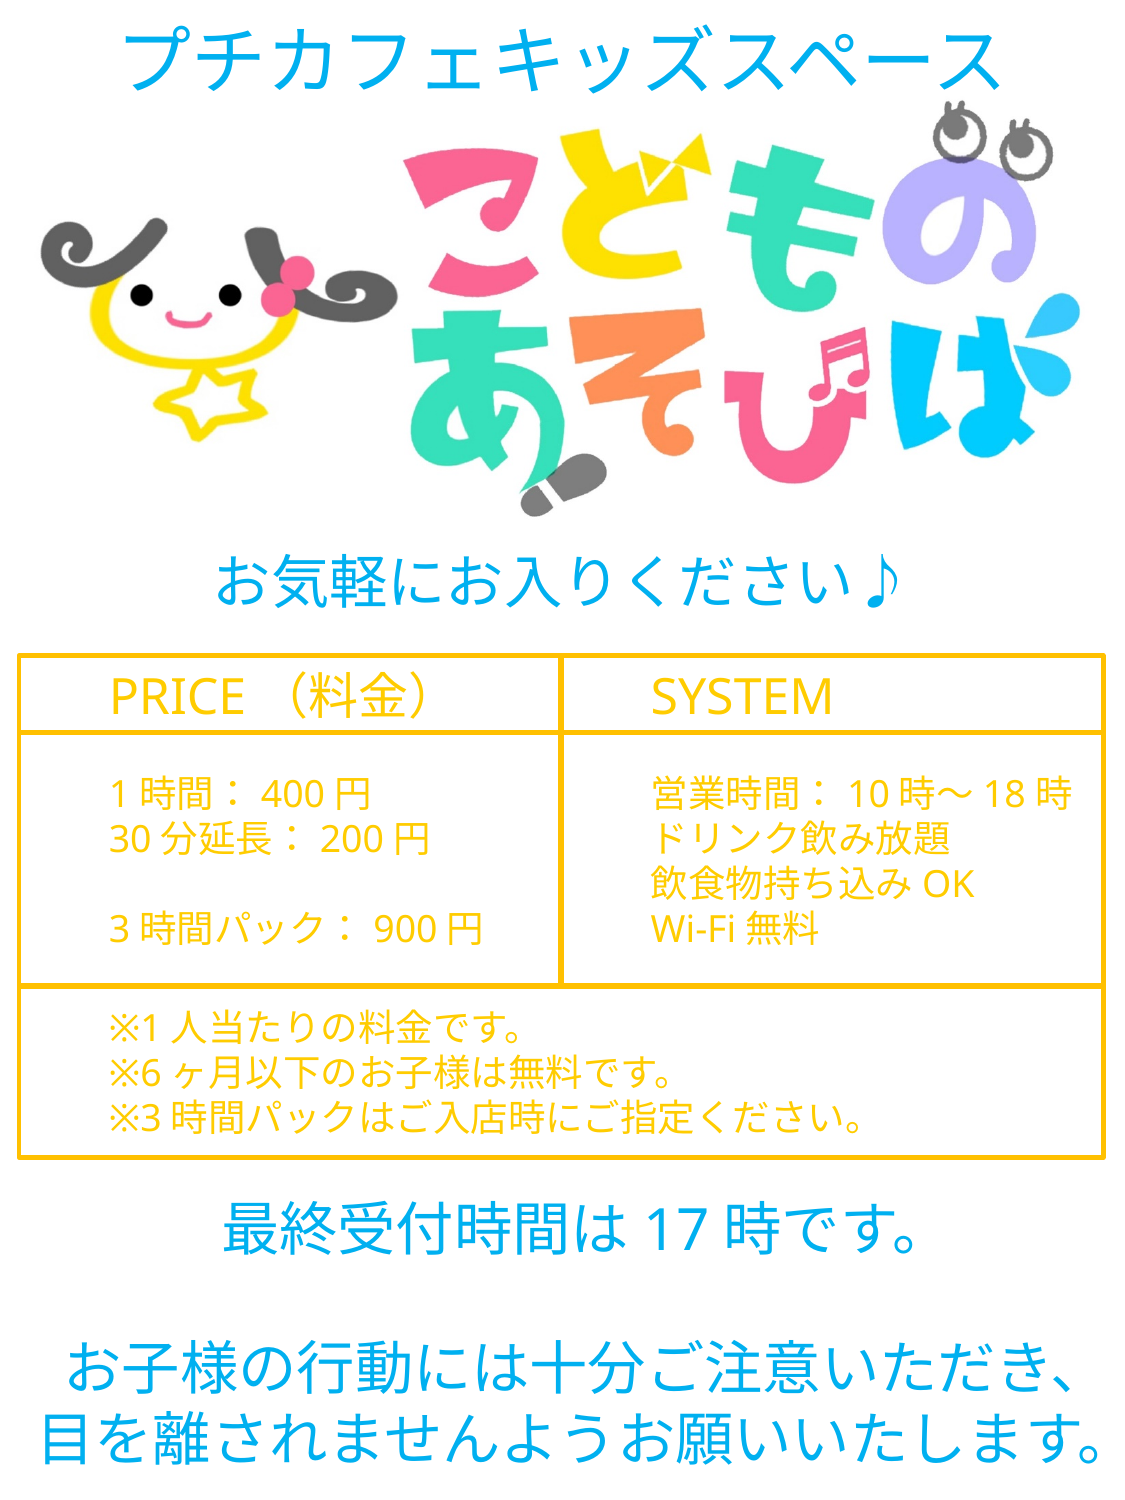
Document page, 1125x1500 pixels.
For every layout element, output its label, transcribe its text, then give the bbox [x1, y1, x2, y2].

text_box SYSTEM [559, 653, 1105, 735]
picture [0, 76, 1125, 550]
text_box 最終受付時間は17時です。 お子様の行動には十分ご注意いただき、 目を離されませんようお願いいたします。 [19, 1184, 1125, 1480]
text_box 営業時間：10時～18時 ドリンク飲み放題 飲食物持ち込みOK Wi-Fi無料 [559, 735, 1105, 983]
text_box プチカフェキッズスペース [0, 5, 1125, 76]
text_box PRICE（料金） [17, 653, 559, 735]
text_box お気軽にお入りください♪ [0, 556, 1125, 623]
text_box 1時間：400円 30分延長：200円 3時間パック：900円 [17, 735, 559, 983]
text_box ※1人当たりの料金です。 ※6ヶ月以下のお子様は無料です。 ※3時間パックはご入店時にご指定ください。 [17, 983, 1105, 1160]
